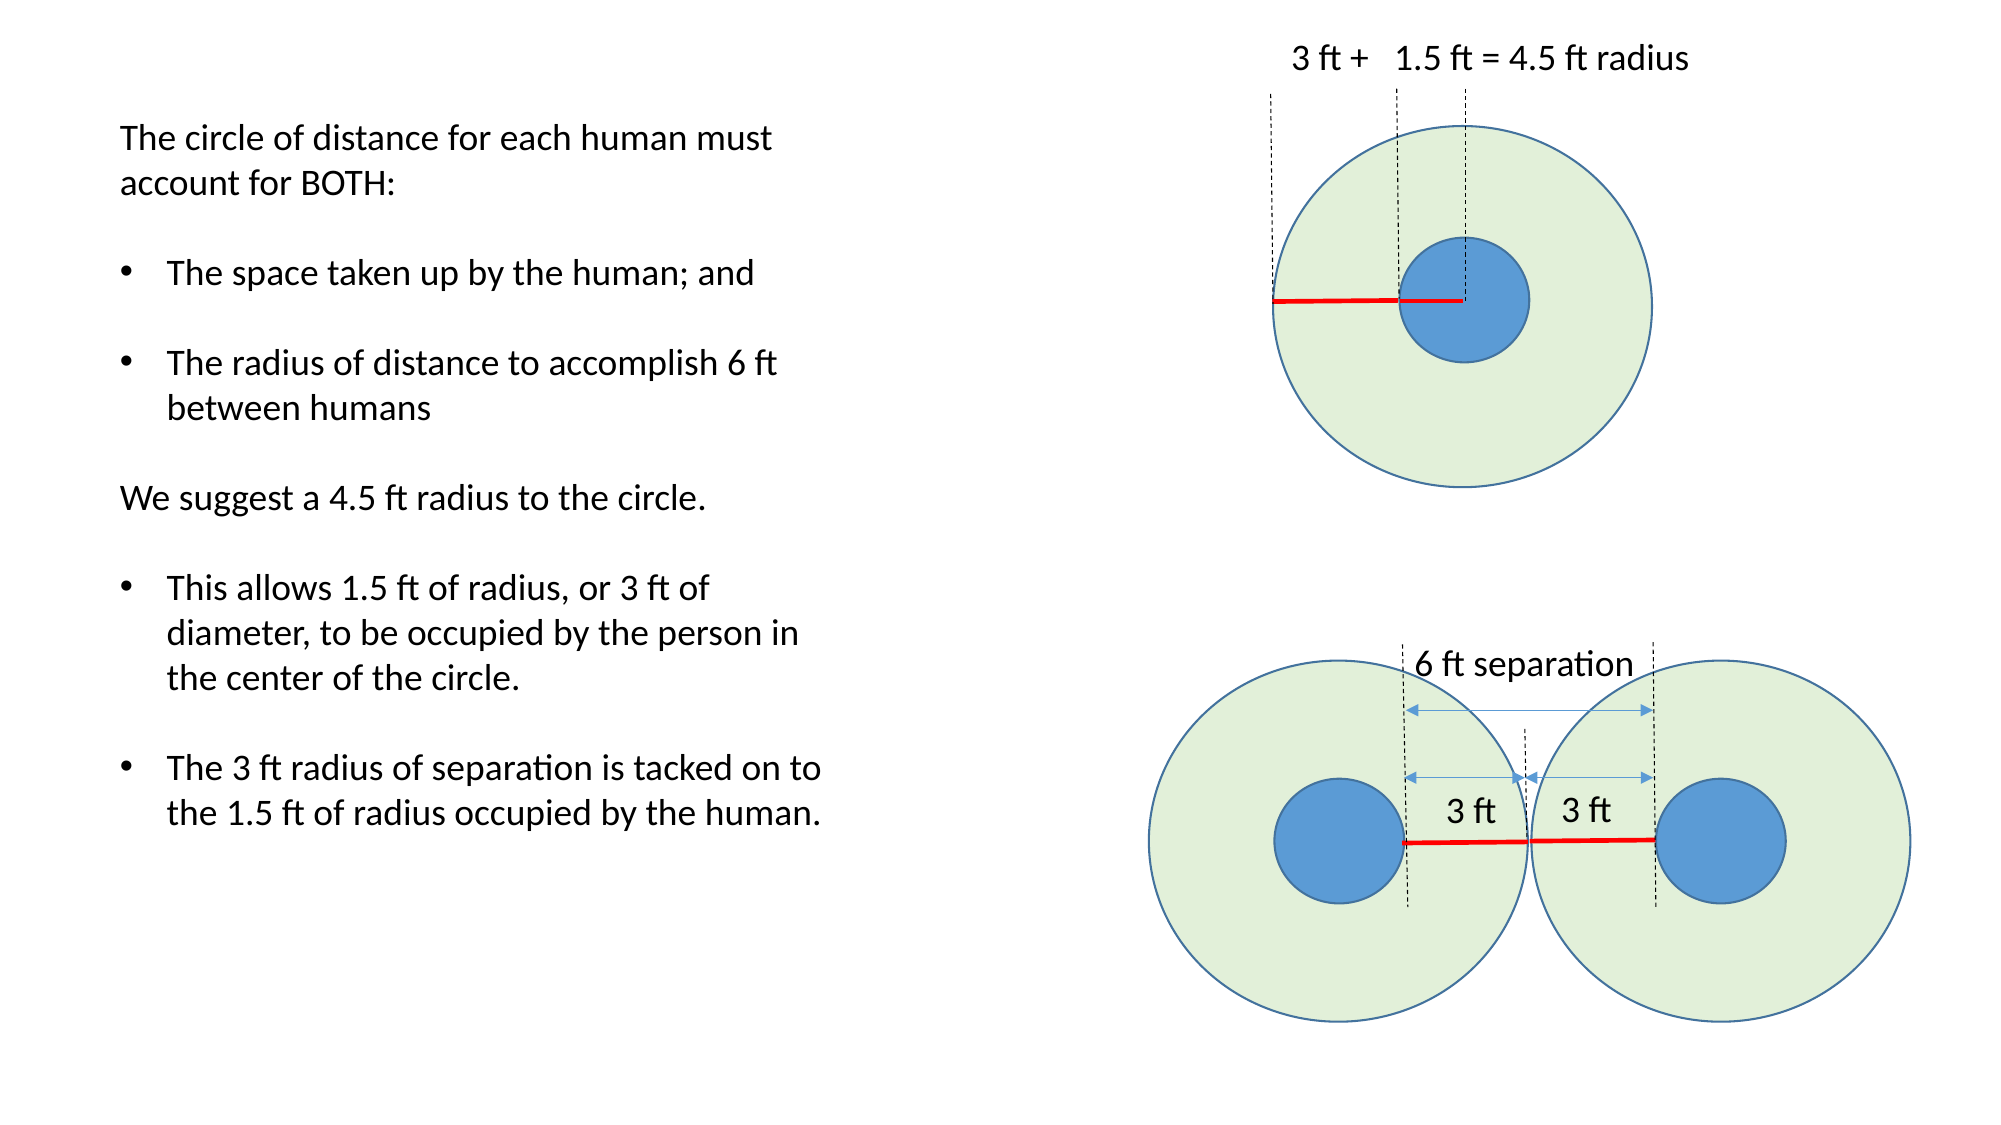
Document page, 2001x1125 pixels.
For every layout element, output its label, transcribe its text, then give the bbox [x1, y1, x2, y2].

text_box [1147, 659, 1529, 1023]
text_box [1400, 124, 1465, 282]
text_box [1272, 125, 1654, 489]
text_box 3 ft + 1.5 ft = 4.5 ft radius [1182, 25, 1790, 86]
text_box [1656, 777, 1787, 905]
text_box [1402, 644, 1408, 908]
text_box [1398, 236, 1531, 364]
text_box 3 ft [1431, 778, 1523, 839]
text_box The circle of distance for each human must account for BOTH: The space taken up by the human; and The radius of distance to accomplish 6 ft between humans We suggest a 4.5 ft radius to the circle. This allows 1.5 ft of radius, or 3 ft of diameter, to be occupied by the person in the center of the circle. The 3 ft radius of separation is tacked on to the 1.5 ft of radius occupied by the human. [104, 105, 844, 886]
text_box 3 ft [1546, 778, 1639, 838]
text_box [1530, 659, 1912, 1023]
text_box [1273, 777, 1402, 905]
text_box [1396, 88, 1400, 299]
text_box 6 ft separation [1399, 632, 1680, 692]
